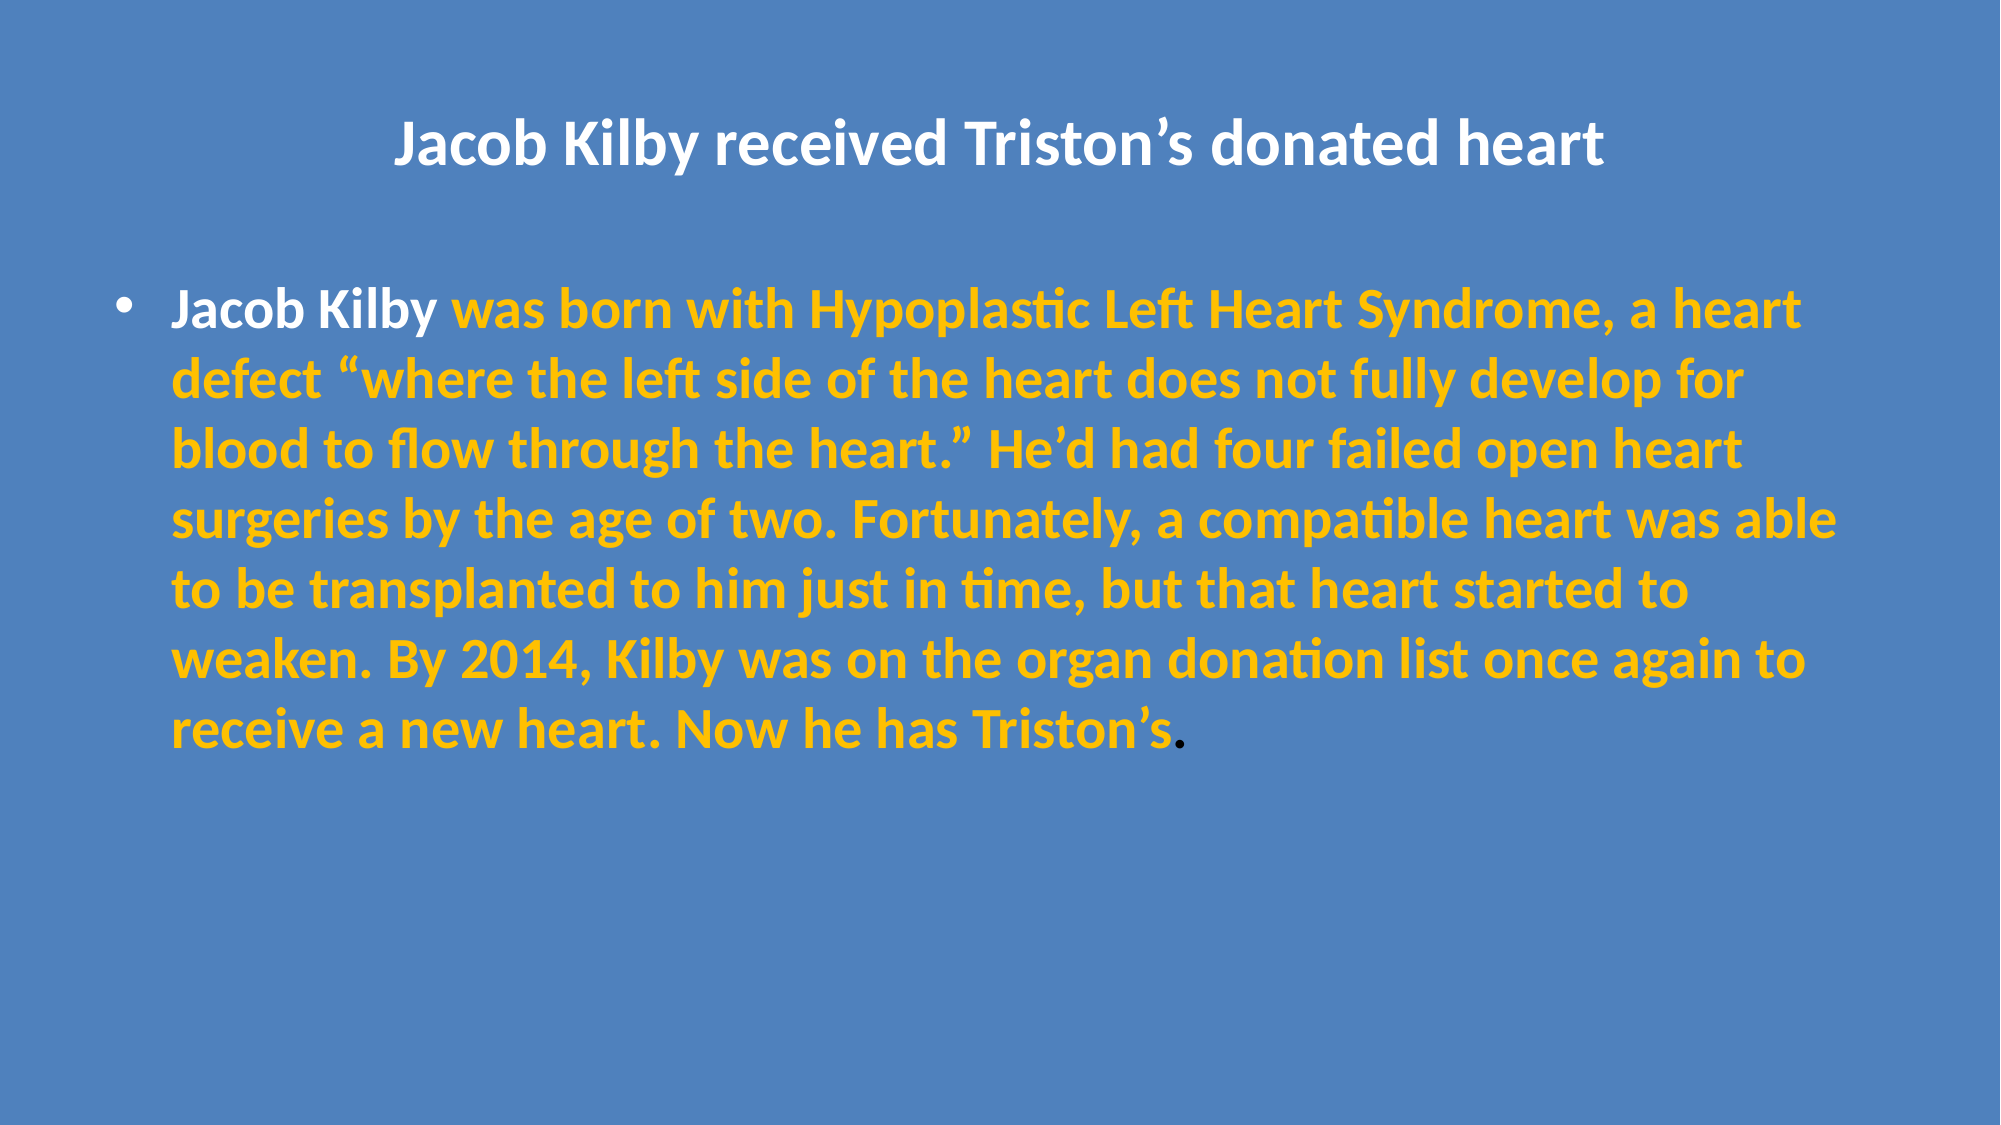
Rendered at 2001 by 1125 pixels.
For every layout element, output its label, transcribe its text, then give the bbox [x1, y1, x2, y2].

list Jacob Kilby was born with Hypoplastic Left Heart Syndrome, a heart defect “where the left side of the heart does not fully develop for blood to flow through the heart.” He’d had four failed open heart surgeries by the age of two. Fortunately, a compatible heart was able to be transplanted to him just in time, but that heart started to weaken. By 2014, Kilby was on the organ donation list once again to receive a new heart. Now he has Triston’s. [99, 262, 1901, 1006]
title Jacob Kilby received Triston’s donated heart [99, 44, 1901, 233]
